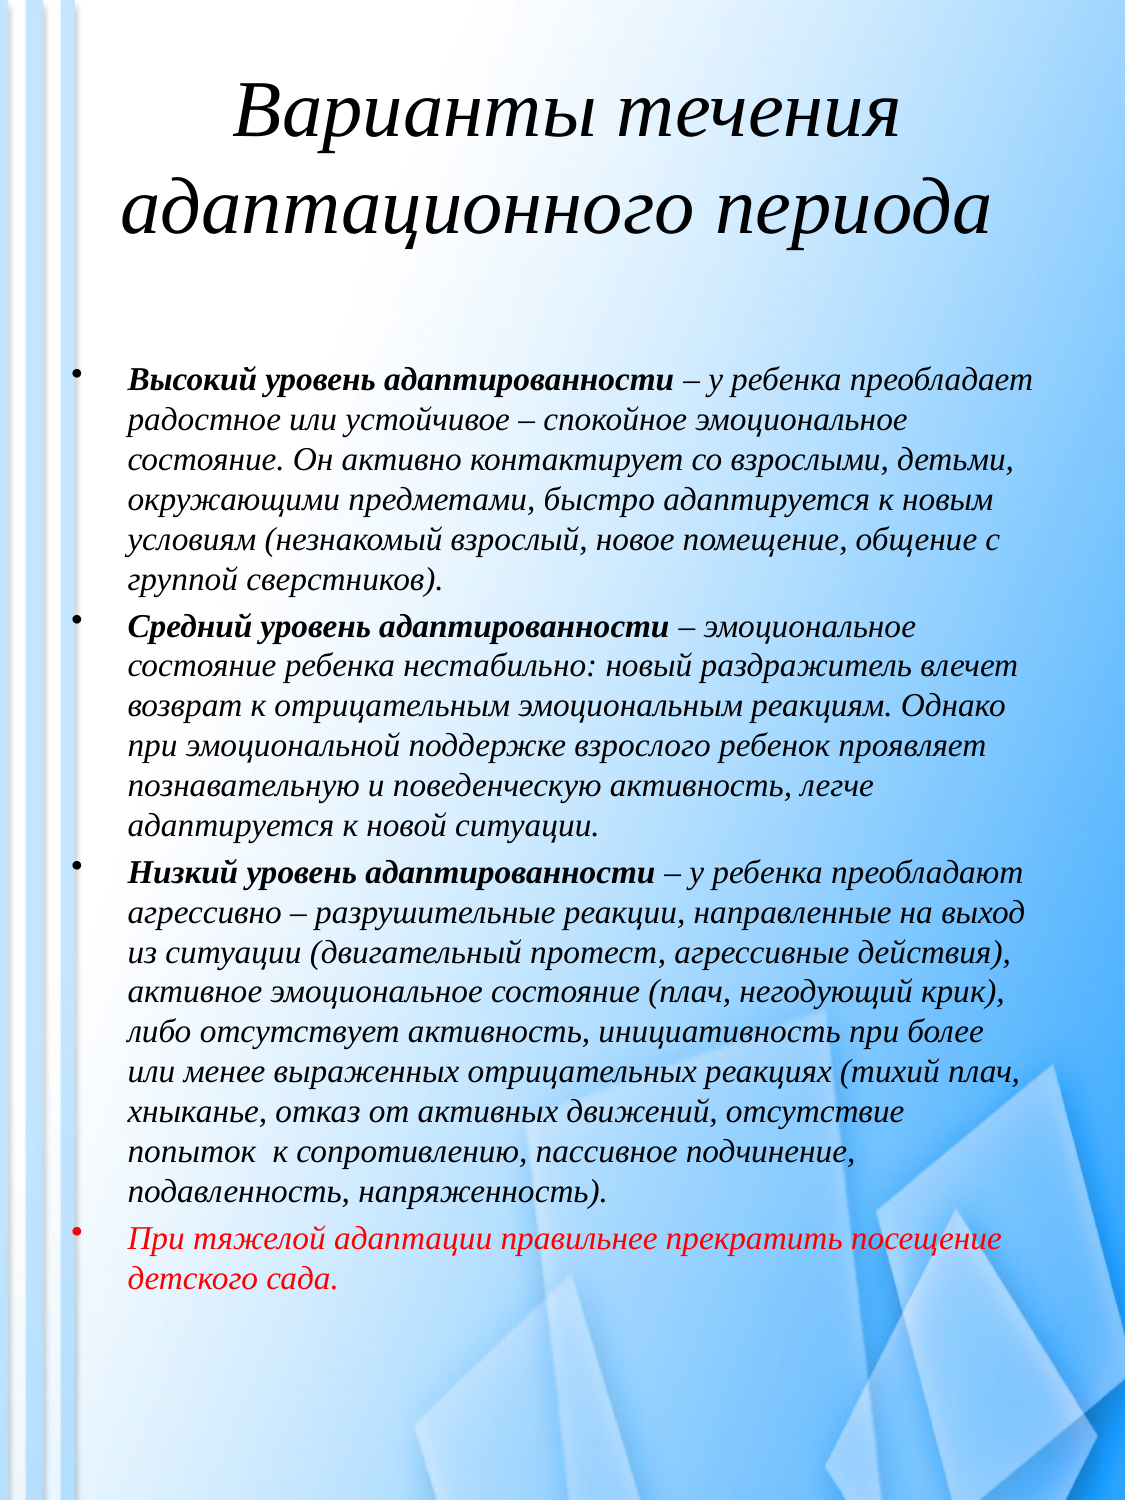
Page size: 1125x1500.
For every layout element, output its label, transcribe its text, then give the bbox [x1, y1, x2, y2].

picture [0, 0, 1125, 1500]
title Варианты течения адаптационного периода [61, 46, 1074, 258]
list Высокий уровень адаптированности – у ребенка преобладает радостное или устойчивое – спокойное эмоциональное состояние. Он активно контактирует со взрослыми, детьми, окружающими предметами, быстро адаптируется к новым условиям (незнакомый взрослый, новое помещение, общение с группой сверстников). Средний уровень адаптированности – эмоциональное состояние ребенка нестабильно: новый раздражитель влечет возврат к отрицательным эмоциональным реакциям. Однако при эмоциональной поддержке взрослого ребенок проявляет познавательную и поведенческую активность, легче адаптируется к новой ситуации. Низкий уровень адаптированности – у ребенка преобладают агрессивно – разрушительные реакции, направленные на выход из ситуации (двигательный протест, агрессивные действия), активное эмоциональное состояние (плач, негодующий крик), либо отсутствует активность, инициативность при более или менее выраженных отрицательных реакциях (тихий плач, хныканье, отказ от активных движений, отсутствие попыток к сопротивлению, пассивное подчинение, подавленность, напряженность). При тяжелой адаптации правильнее прекратить посещение детского сада. [56, 350, 1055, 1442]
